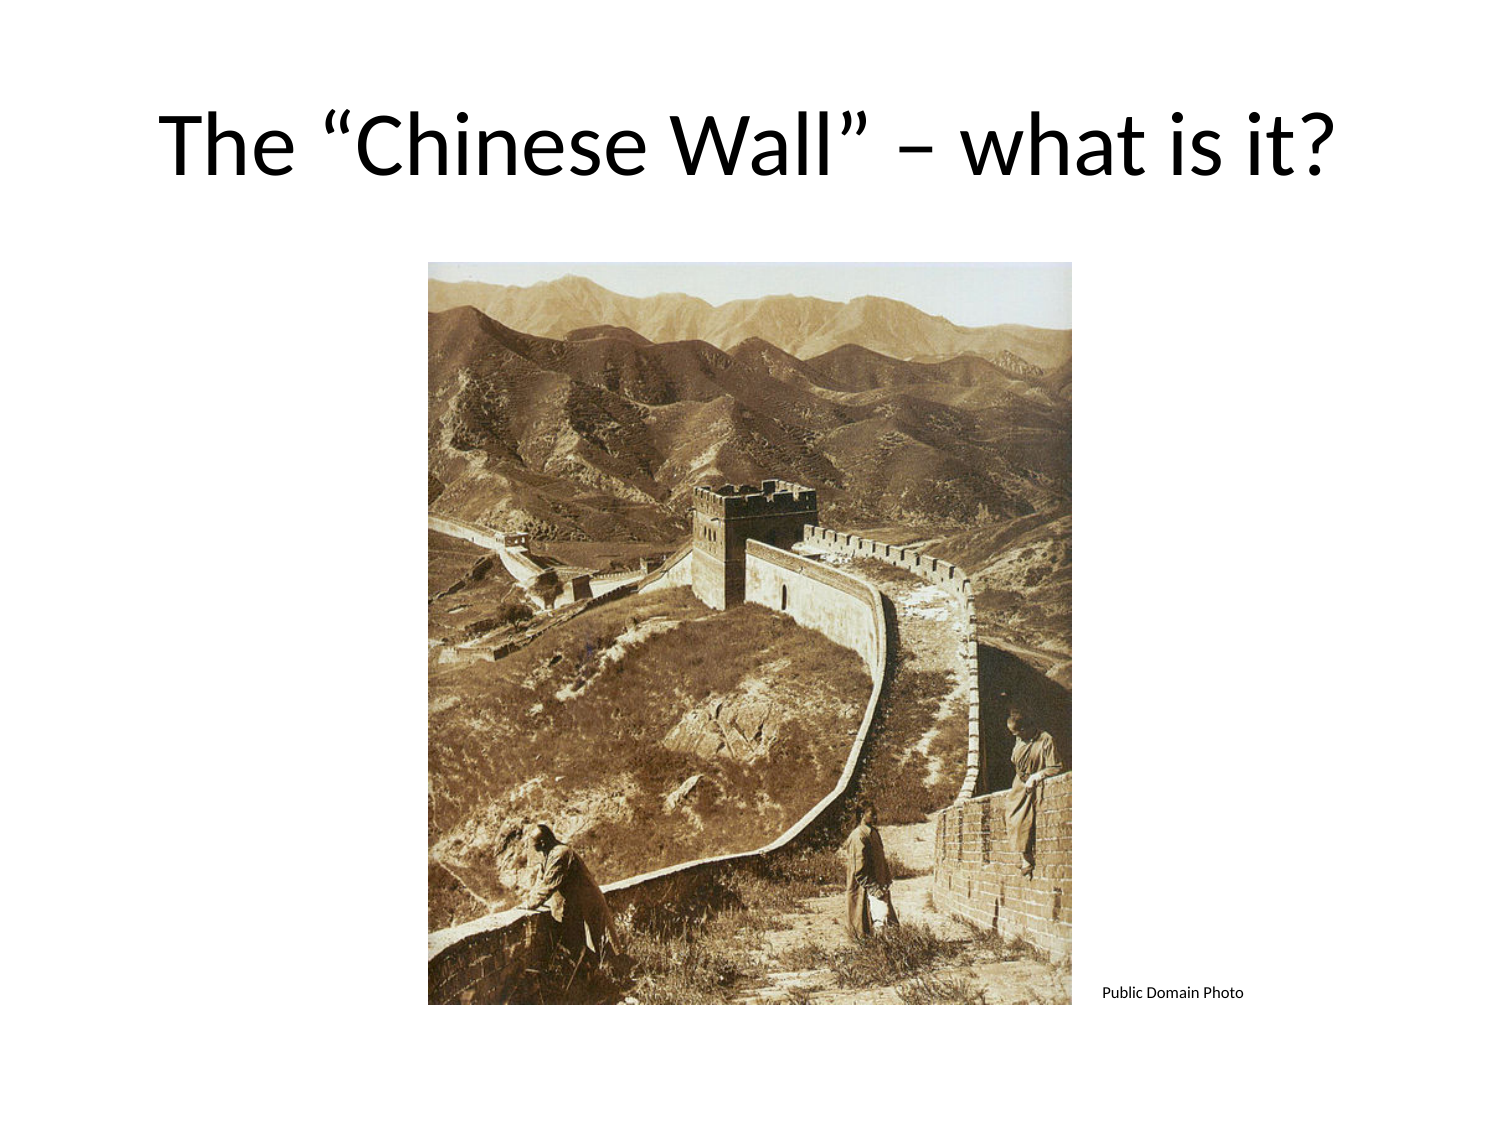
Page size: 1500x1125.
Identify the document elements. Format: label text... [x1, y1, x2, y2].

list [428, 262, 1072, 1006]
text_box Public Domain Photo [1087, 974, 1263, 1010]
title The “Chinese Wall” – what is it? [75, 45, 1425, 233]
